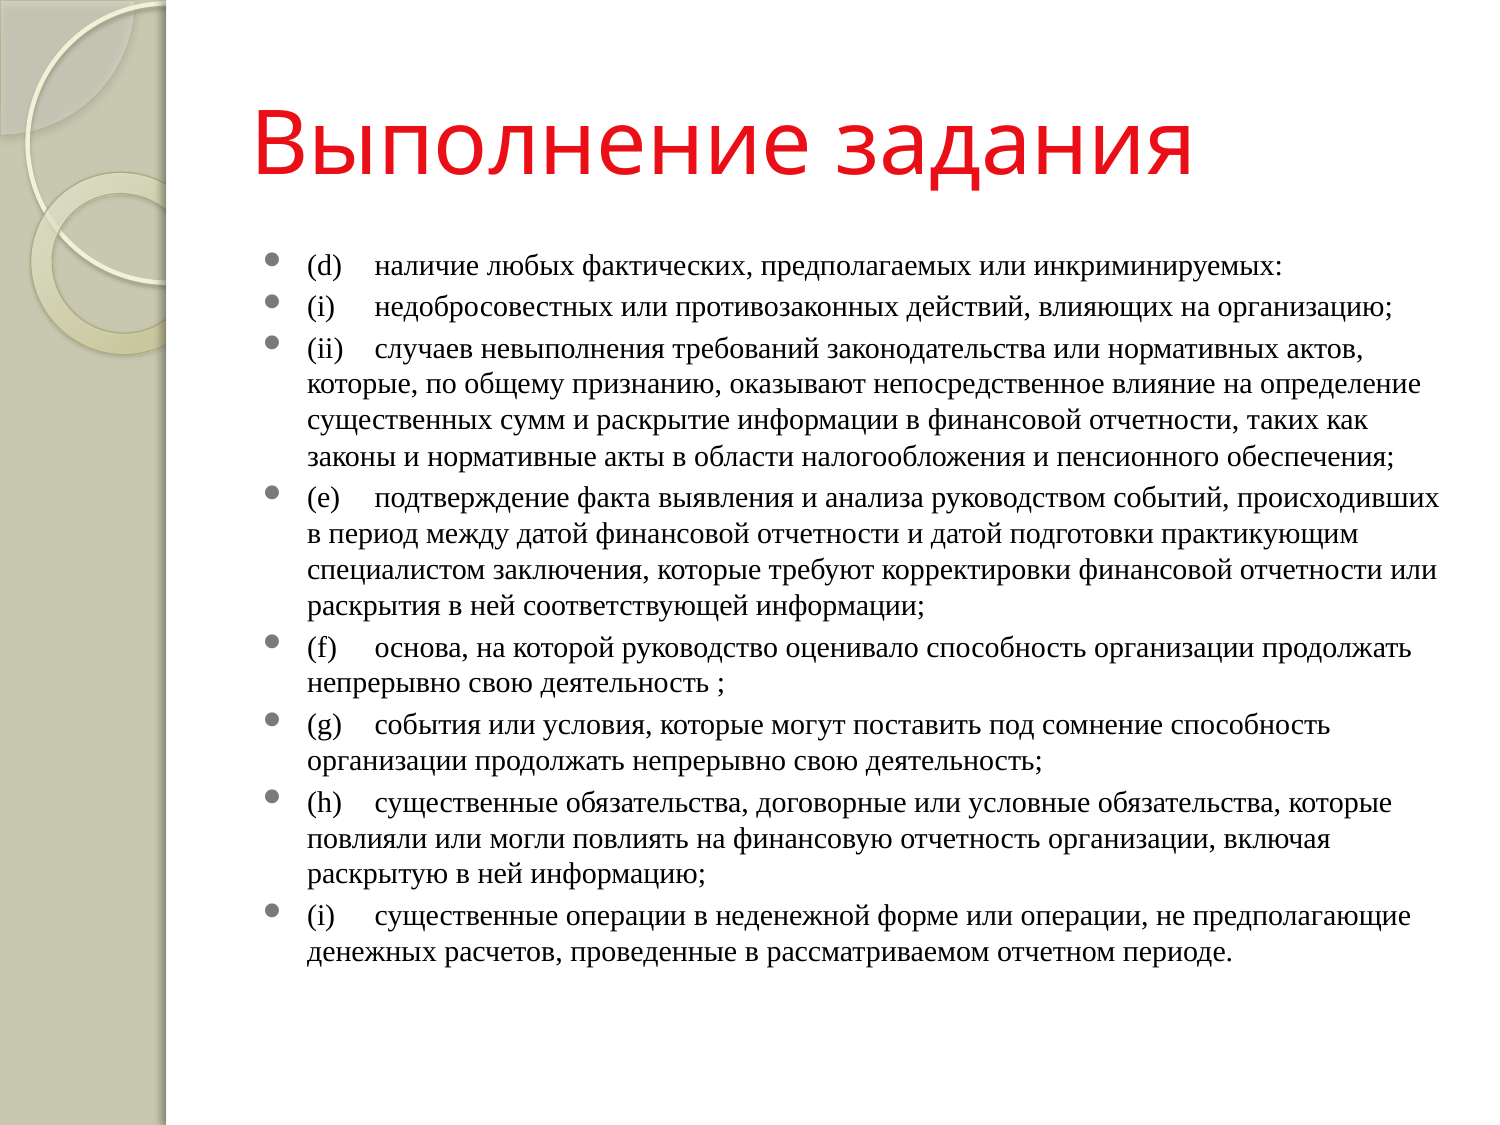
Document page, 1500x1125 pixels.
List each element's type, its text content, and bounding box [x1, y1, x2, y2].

list (d) наличие любых фактических, предполагаемых или инкриминируемых: (i) недобросовестных или противозаконных действий, влияющих на организацию; (ii) случаев невыполнения требований законодательства или нормативных актов, которые, по общему признанию, оказывают непосредственное влияние на определение существенных сумм и раскрытие информации в финансовой отчетности, таких как законы и нормативные акты в области налогообложения и пенсионного обеспечения; (e) подтверждение факта выявления и анализа руководством событий, происходивших в период между датой финансовой отчетности и датой подготовки практикующим специалистом заключения, которые требуют корректировки финансовой отчетности или раскрытия в ней соответствующей информации; (f) основа, на которой руководство оценивало способность организации продолжать непрерывно свою деятельность ; (g) события или условия, которые могут поставить под сомнение способность организации продолжать непрерывно свою деятельность; (h) существенные обязательства, договорные или условные обязательства, которые повлияли или могли повлиять на финансовую отчетность организации, включая раскрытую в ней информацию; (i) существенные операции в неденежной форме или операции, не предполагающие денежных расчетов, проведенные в рассматриваемом отчетном периоде. [235, 237, 1466, 1025]
title Выполнение задания [235, 45, 1466, 233]
